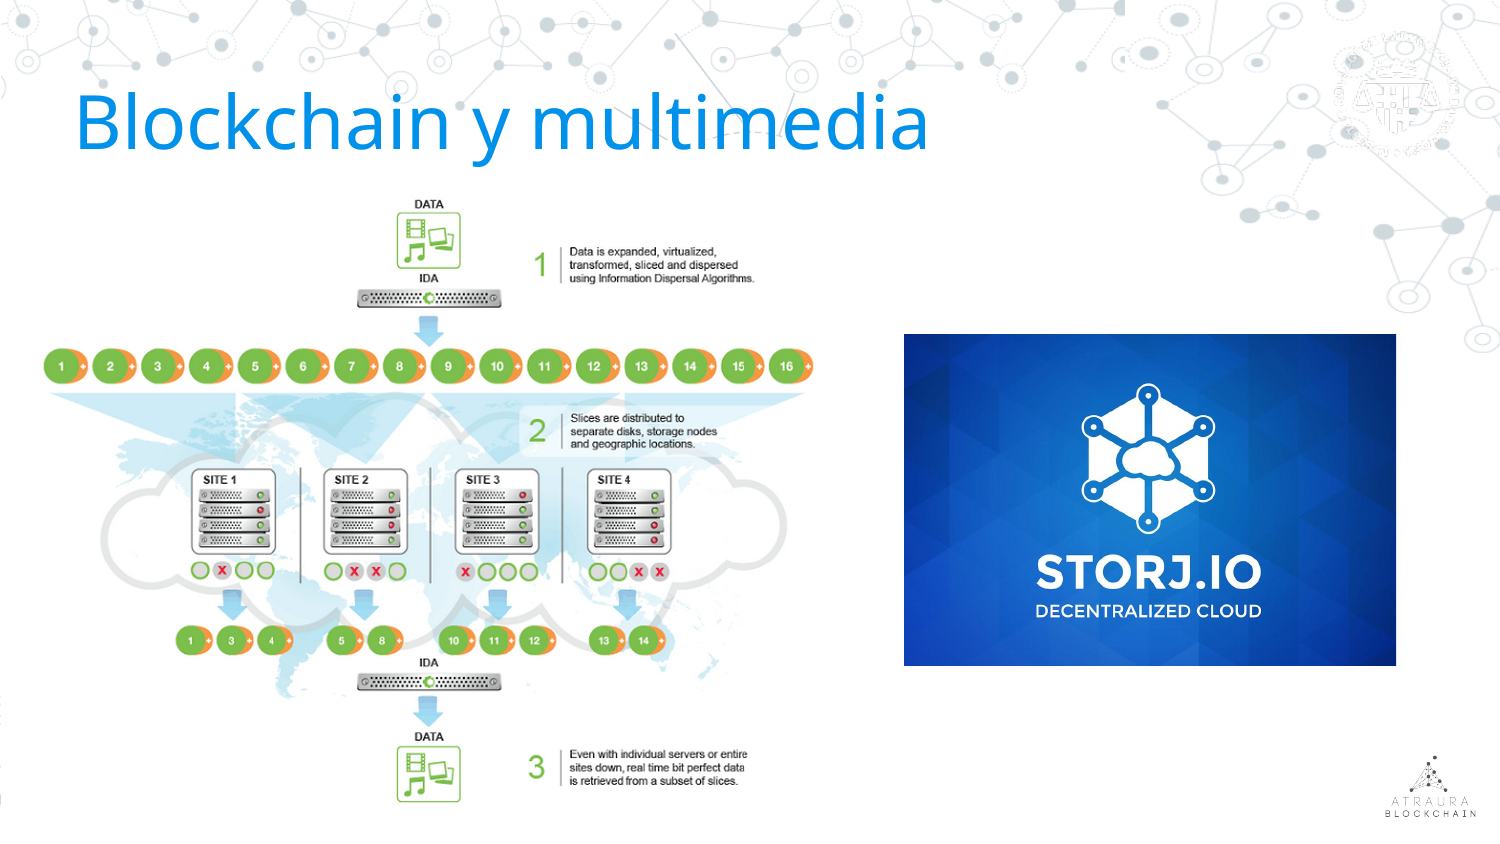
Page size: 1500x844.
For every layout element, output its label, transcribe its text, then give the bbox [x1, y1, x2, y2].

picture [0, 0, 1500, 844]
text_box [0, 0, 493, 493]
title Blockchain y multimedia [493, 59, 1416, 178]
text_box [554, 178, 978, 260]
